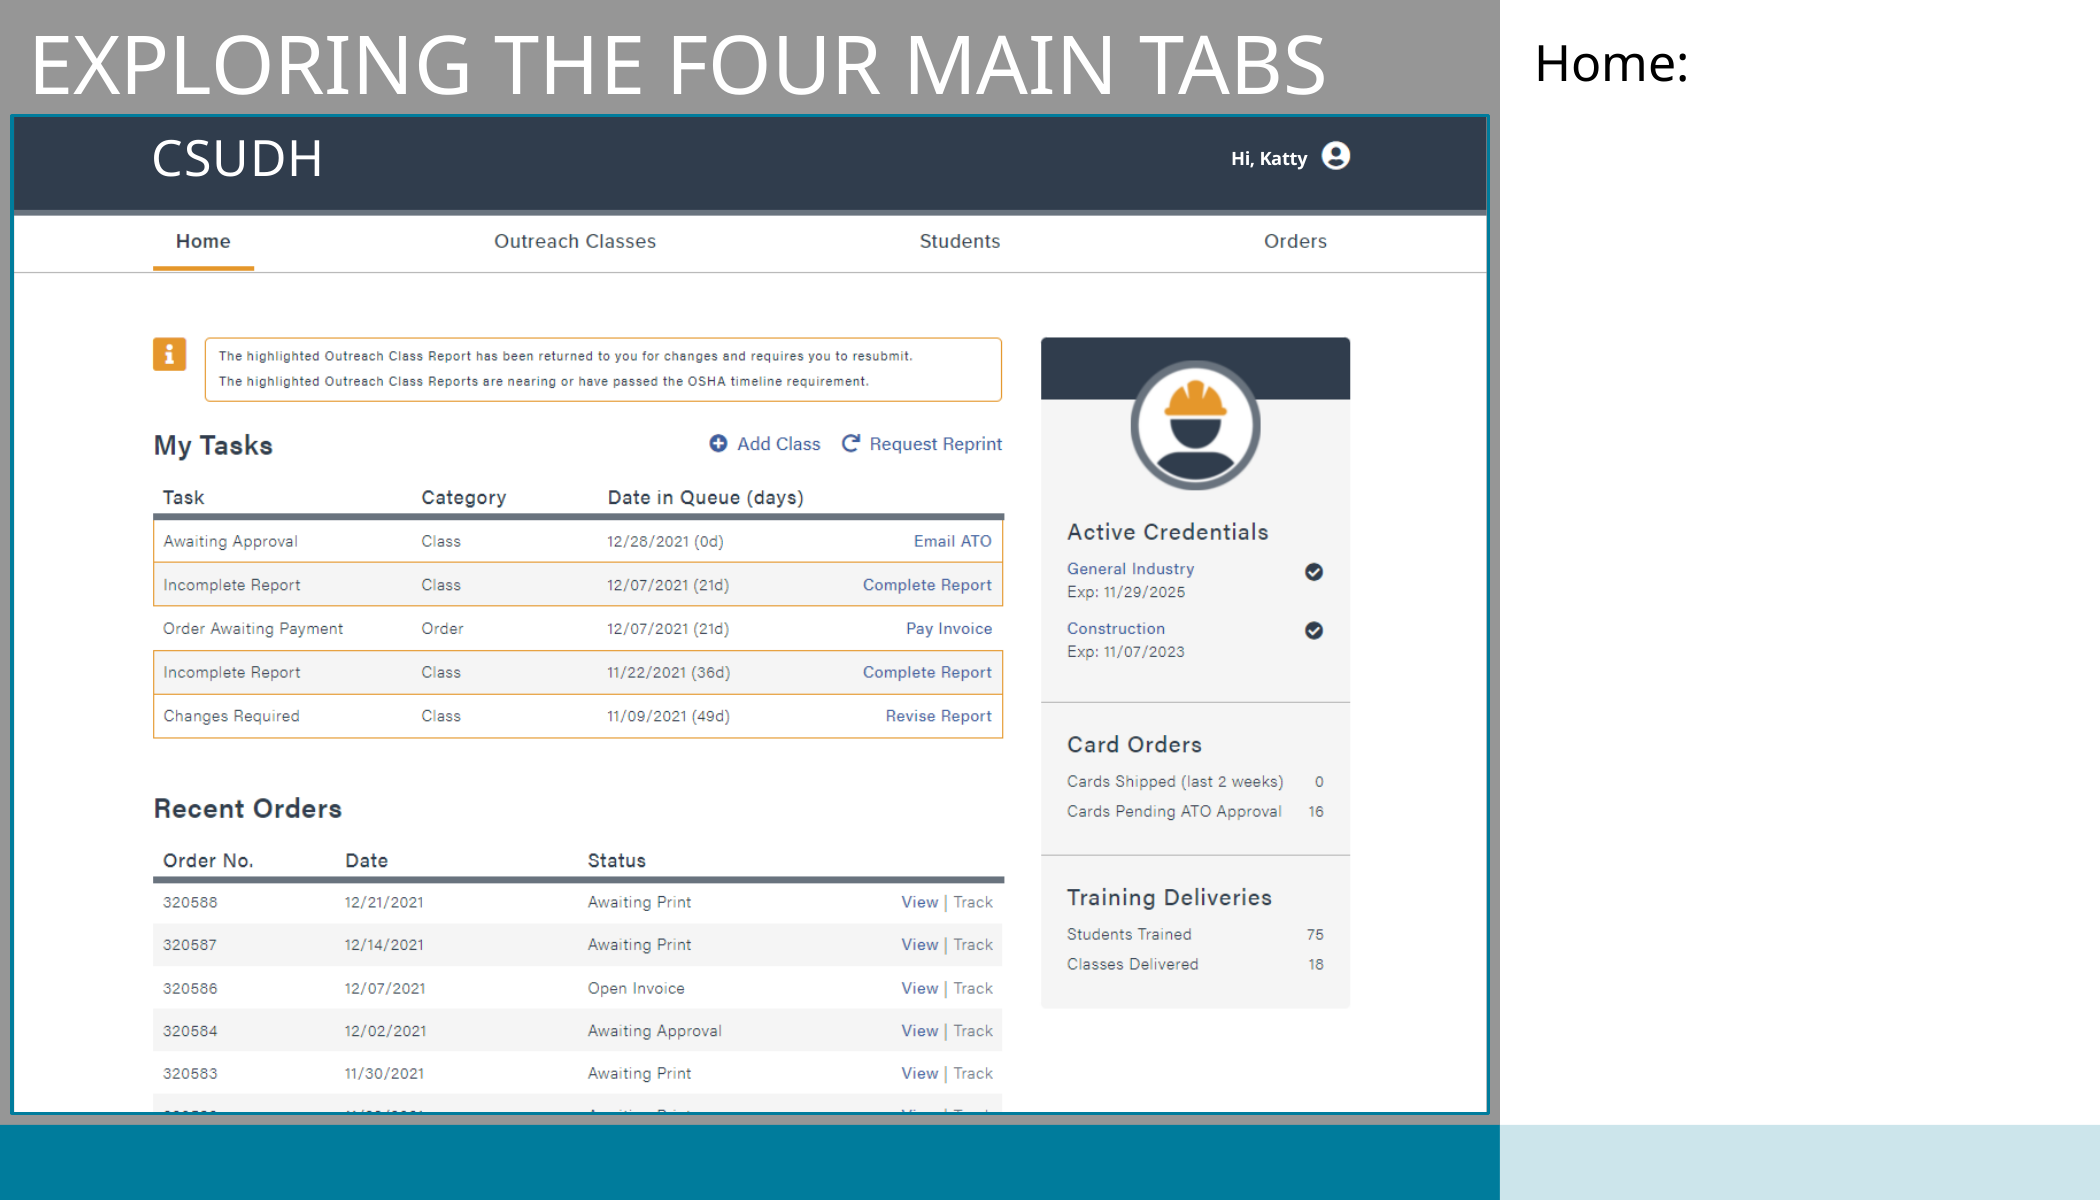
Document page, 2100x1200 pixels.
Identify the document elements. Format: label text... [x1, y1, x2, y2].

title Exploring the four main tabs [13, 11, 1487, 114]
picture [15, 118, 1486, 1111]
subtitle Home: [1519, 12, 2082, 111]
